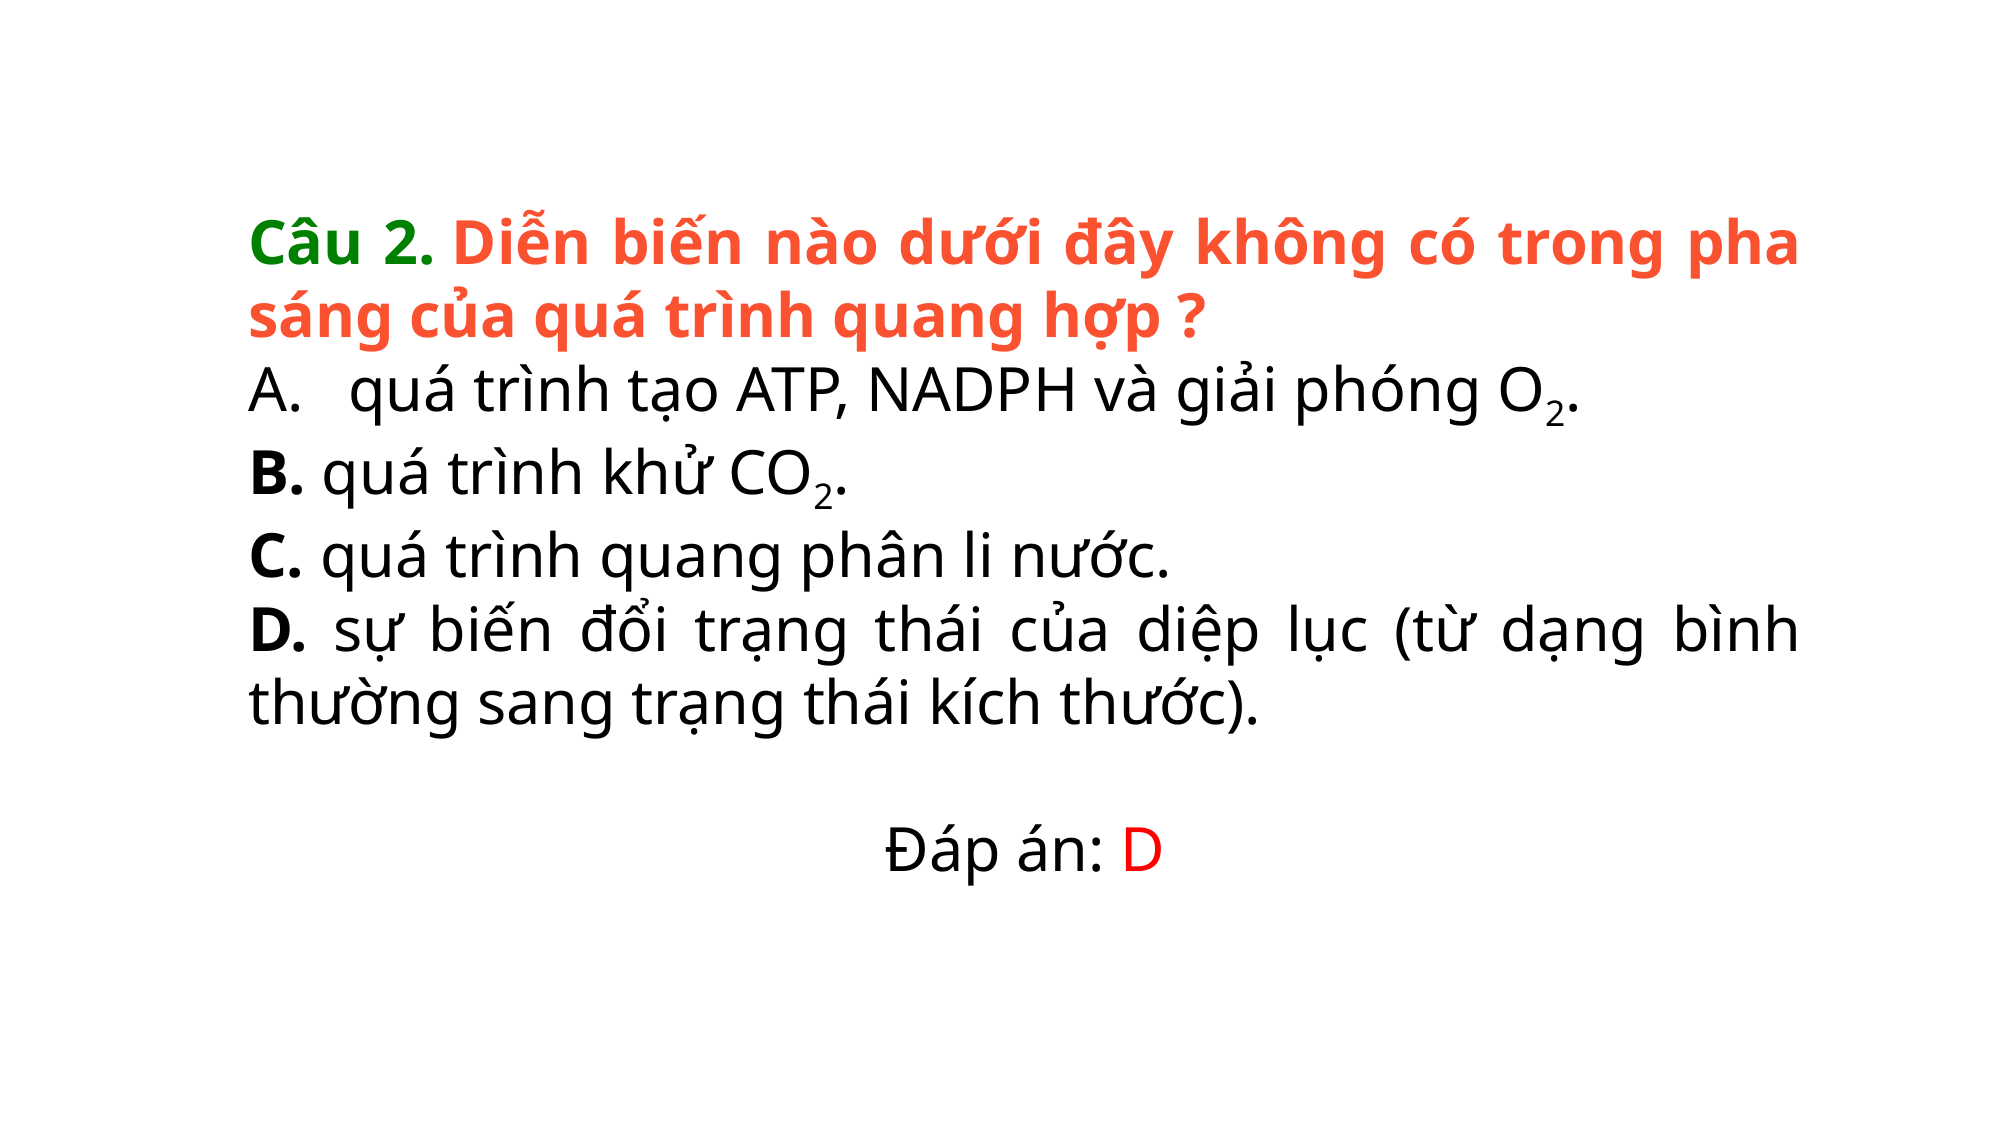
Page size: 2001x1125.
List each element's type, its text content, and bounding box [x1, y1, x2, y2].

text_box Câu 2. Diễn biến nào dưới đây không có trong pha sáng của quá trình quang hợp ? quá trình tạo ATP, NADPH và giải phóng O2. B. quá trình khử CO2. C. quá trình quang phân li nước. D. sự biến đổi trạng thái của diệp lục (từ dạng bình thường sang trạng thái kích thước). Đáp án: D [233, 195, 1817, 891]
